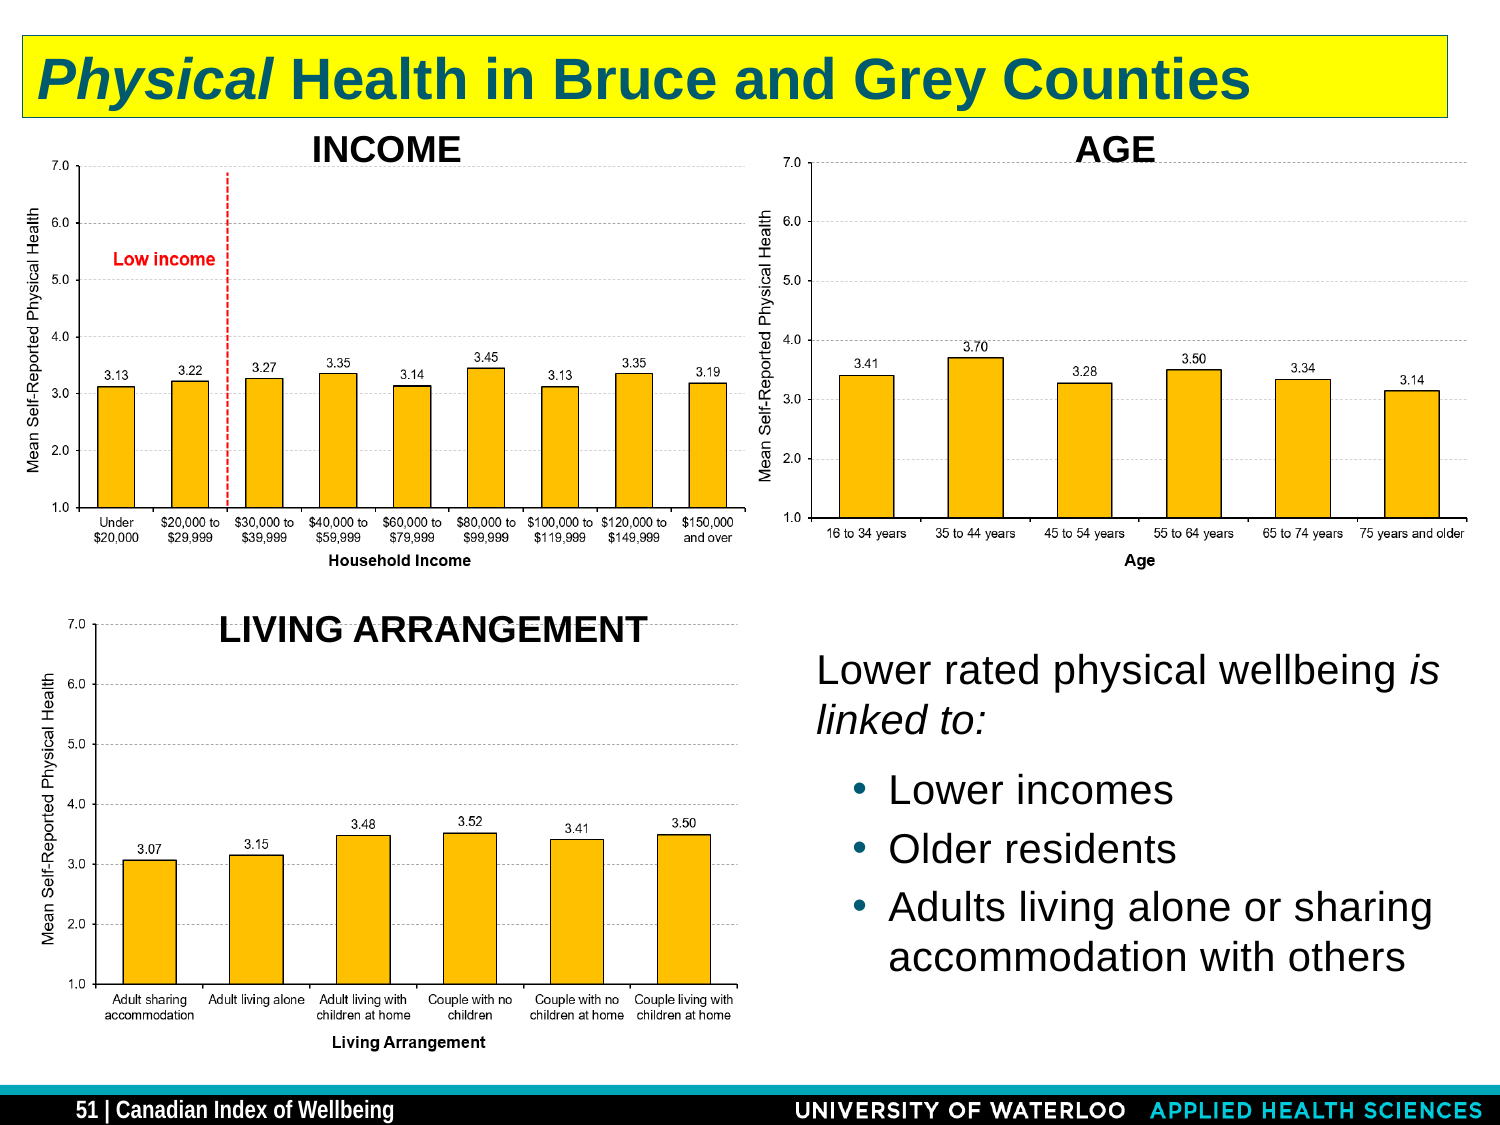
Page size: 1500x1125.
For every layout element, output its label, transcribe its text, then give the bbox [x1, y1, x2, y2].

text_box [11, 117, 1472, 1056]
text_box Physical Health in Bruce and Grey Counties [22, 35, 1448, 115]
picture [0, 1095, 1500, 1125]
